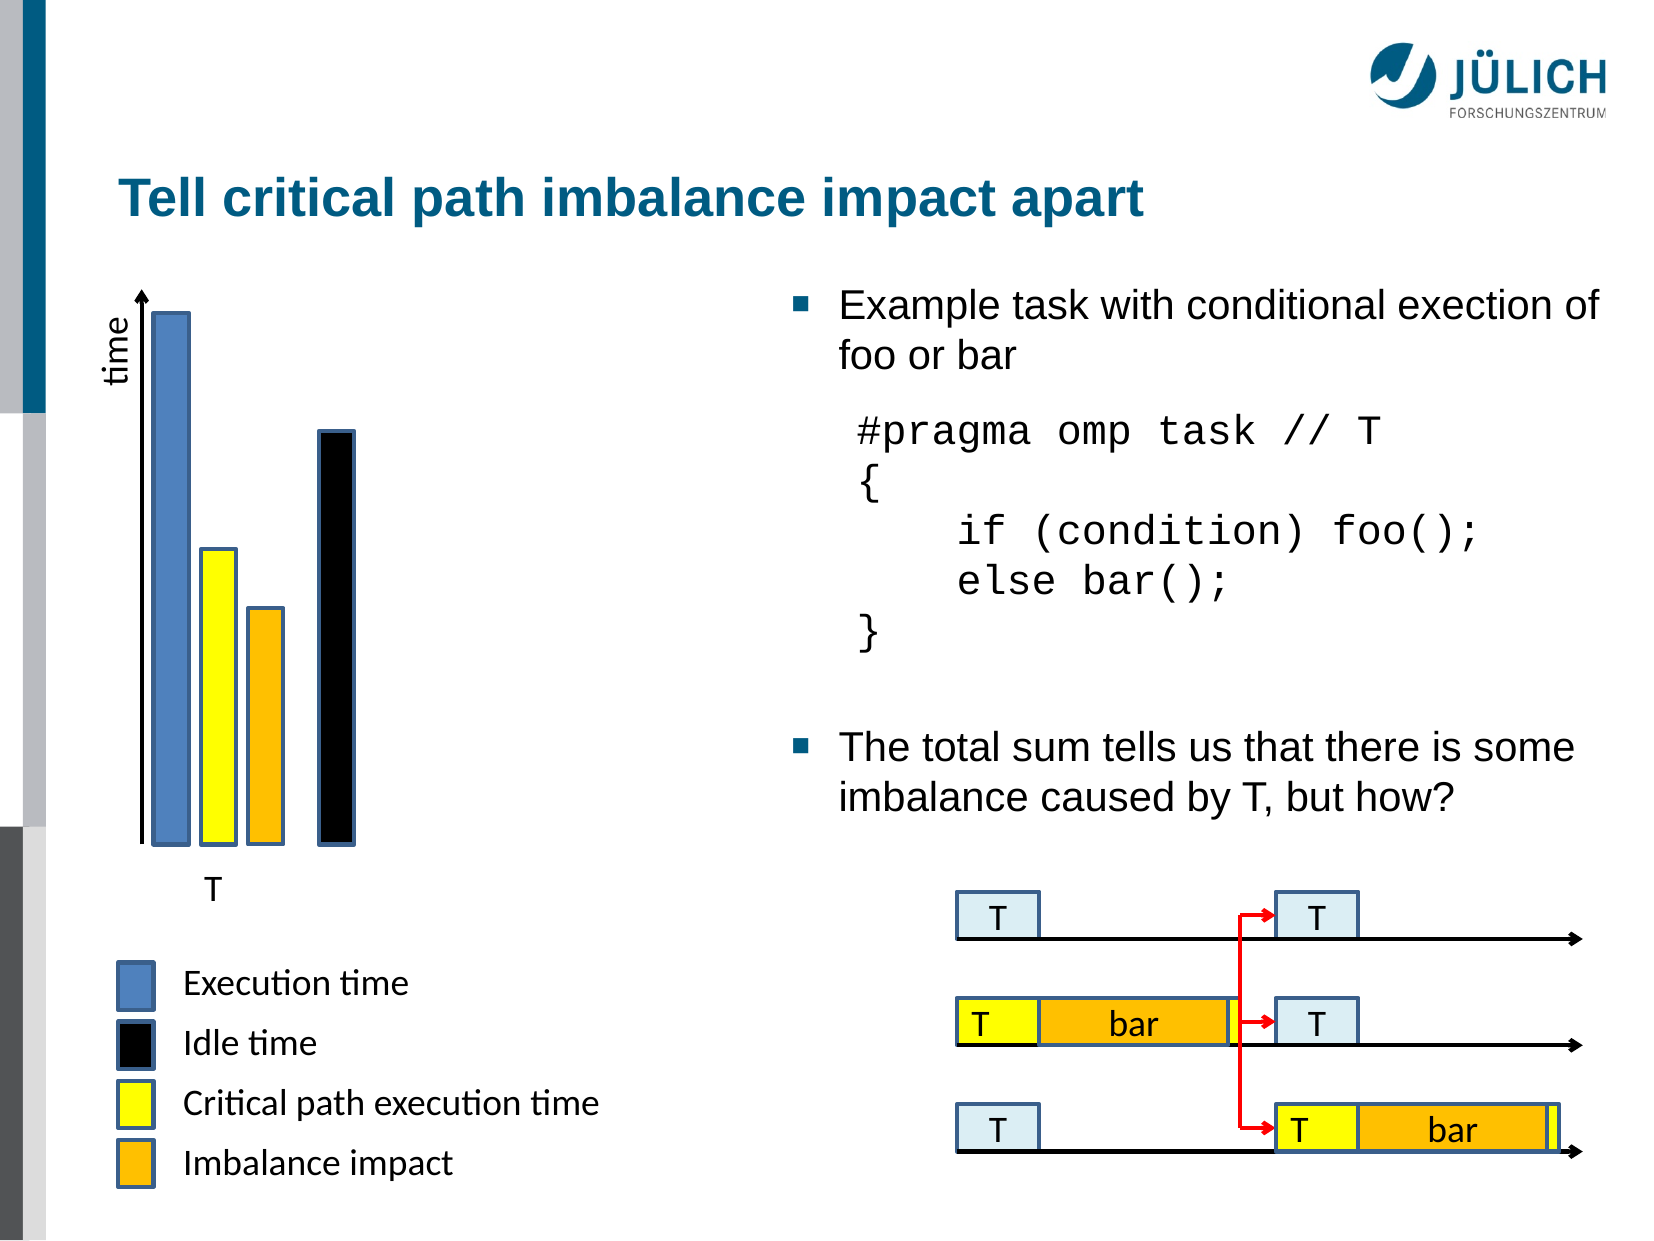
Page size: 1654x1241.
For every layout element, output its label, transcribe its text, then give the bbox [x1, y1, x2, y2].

text_box T [955, 996, 1037, 1047]
text_box T [1230, 996, 1235, 1043]
text_box [116, 1079, 156, 1130]
text_box bar [1037, 996, 1230, 1044]
text_box Execution time Idle time Critical path execution time Imbalance impact [168, 950, 616, 1191]
text_box [116, 960, 156, 1012]
text_box T [1549, 1102, 1561, 1150]
text_box T [1274, 996, 1360, 1043]
text_box T [1274, 890, 1360, 937]
text_box T [955, 1102, 1041, 1154]
text_box bar [1356, 1102, 1549, 1150]
text_box [317, 429, 356, 847]
text_box [116, 1019, 156, 1071]
text_box T [955, 890, 1041, 941]
text_box [199, 547, 238, 847]
text_box T [1274, 1102, 1356, 1150]
text_box [151, 311, 191, 847]
text_box [246, 606, 285, 846]
title Tell critical path imbalance impact apart [118, 106, 1607, 284]
list Example task with conditional exection of foo or bar The total sum tells us that there is some imbalance caused by T, but how? [696, 277, 1607, 514]
text_box #pragma omp task // T { if (condition) foo(); else bar(); } [841, 395, 1497, 661]
picture [1369, 41, 1606, 106]
text_box T [189, 856, 246, 916]
text_box time [82, 301, 137, 402]
text_box [116, 1138, 156, 1189]
